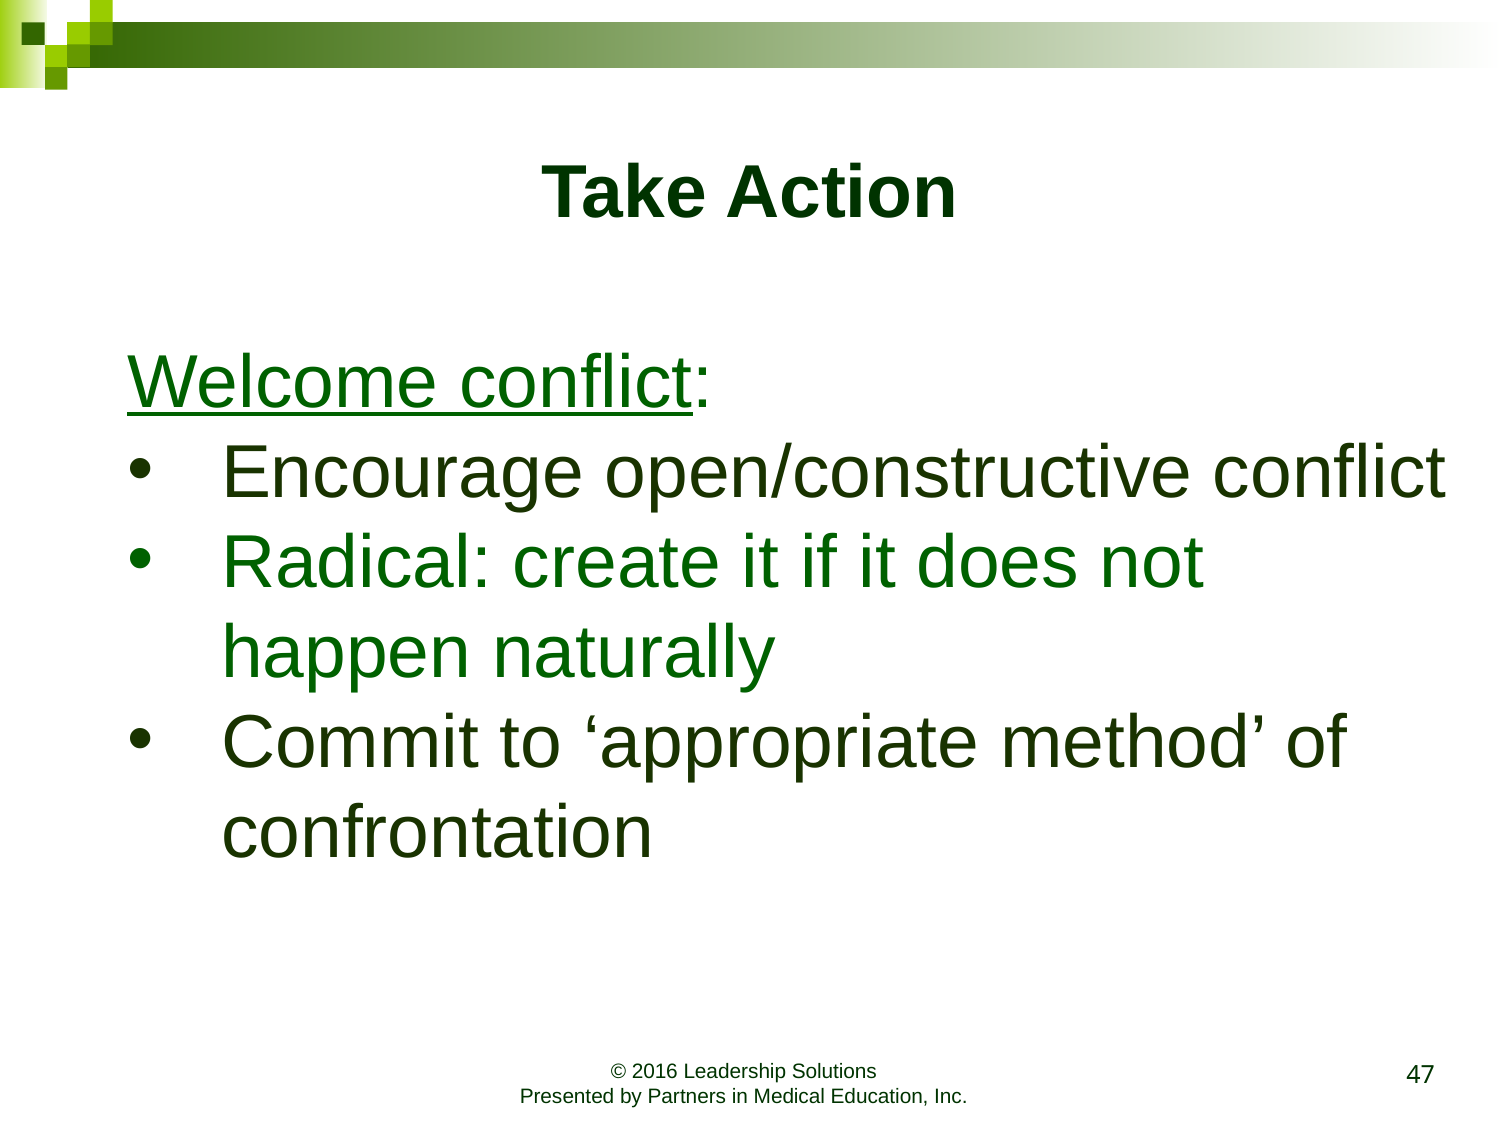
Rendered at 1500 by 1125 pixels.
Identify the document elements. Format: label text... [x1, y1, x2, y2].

footer © 2016 Leadership Solutions Presented by Partners in Medical Education, Inc. [412, 1050, 1075, 1100]
slide_number 47 [1100, 1025, 1450, 1100]
text_box Welcome conflict: Encourage open/constructive conflict Radical: create it if it does not happen naturally Commit to ‘appropriate method’ of confrontation [37, 324, 1463, 880]
title Take Action [75, 75, 1425, 300]
